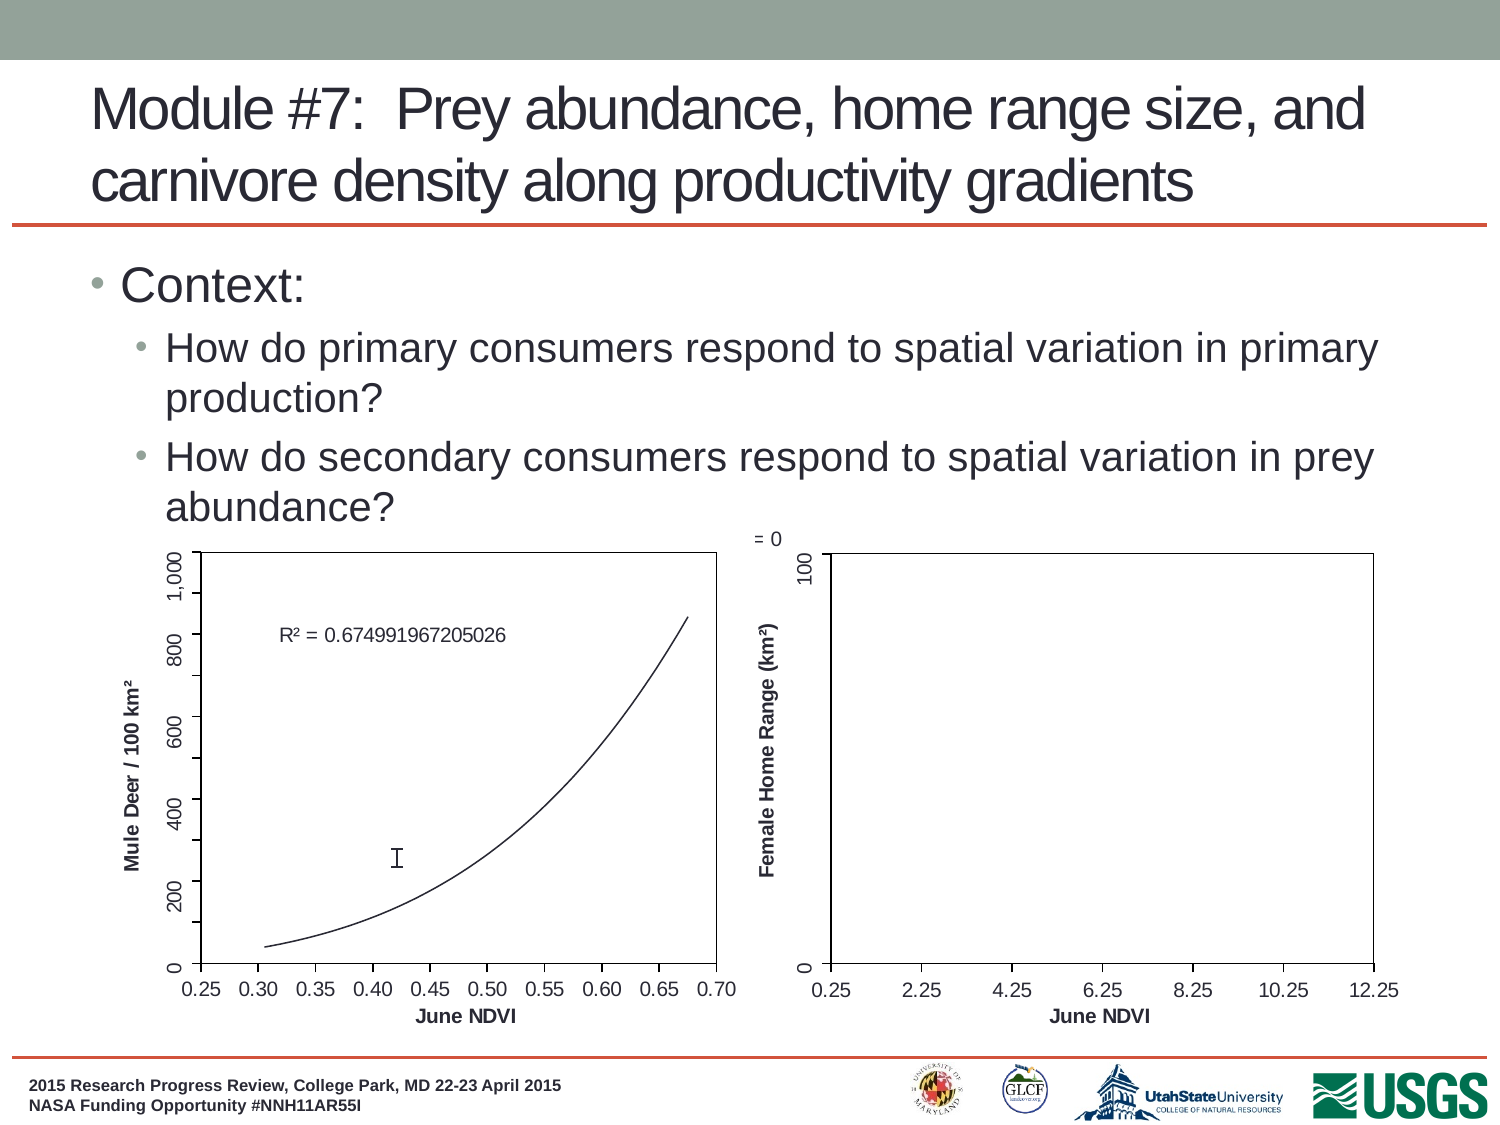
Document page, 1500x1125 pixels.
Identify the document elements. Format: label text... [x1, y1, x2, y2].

chart [88, 519, 1404, 1046]
list Context: How do primary consumers respond to spatial variation in primary production? How do secondary consumers respond to spatial variation in prey abundance? [75, 245, 1442, 1011]
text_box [12, 1057, 1488, 1123]
title Module #7: Prey abundance, home range size, and carnivore density along productivity gradients [75, 60, 1475, 221]
